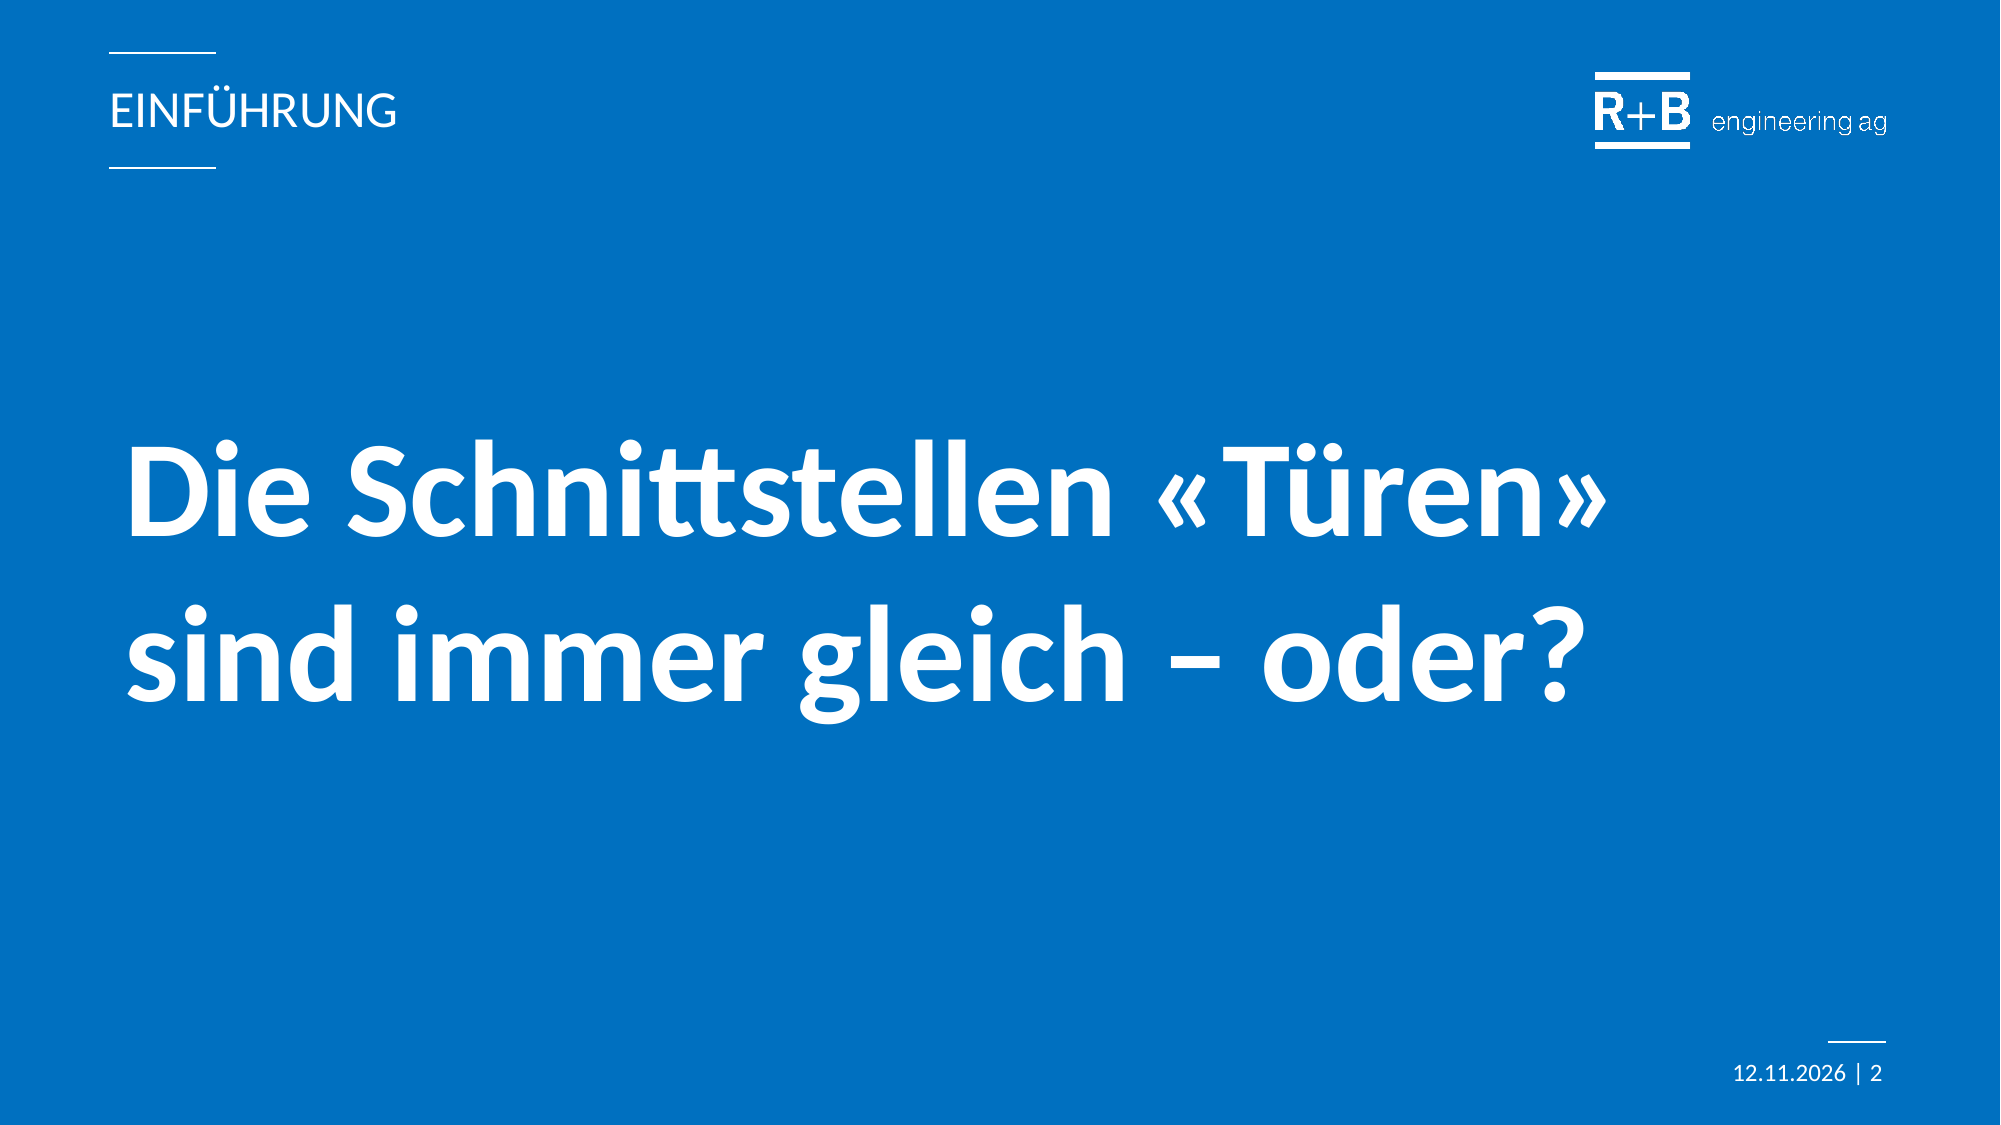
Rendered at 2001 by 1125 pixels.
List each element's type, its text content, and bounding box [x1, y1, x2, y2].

list Die Schnittstellen «Türen» sind immer gleich – oder? [109, 281, 1886, 1042]
title EINFÜHRUNG [94, 53, 1596, 168]
picture [1596, 72, 1886, 149]
